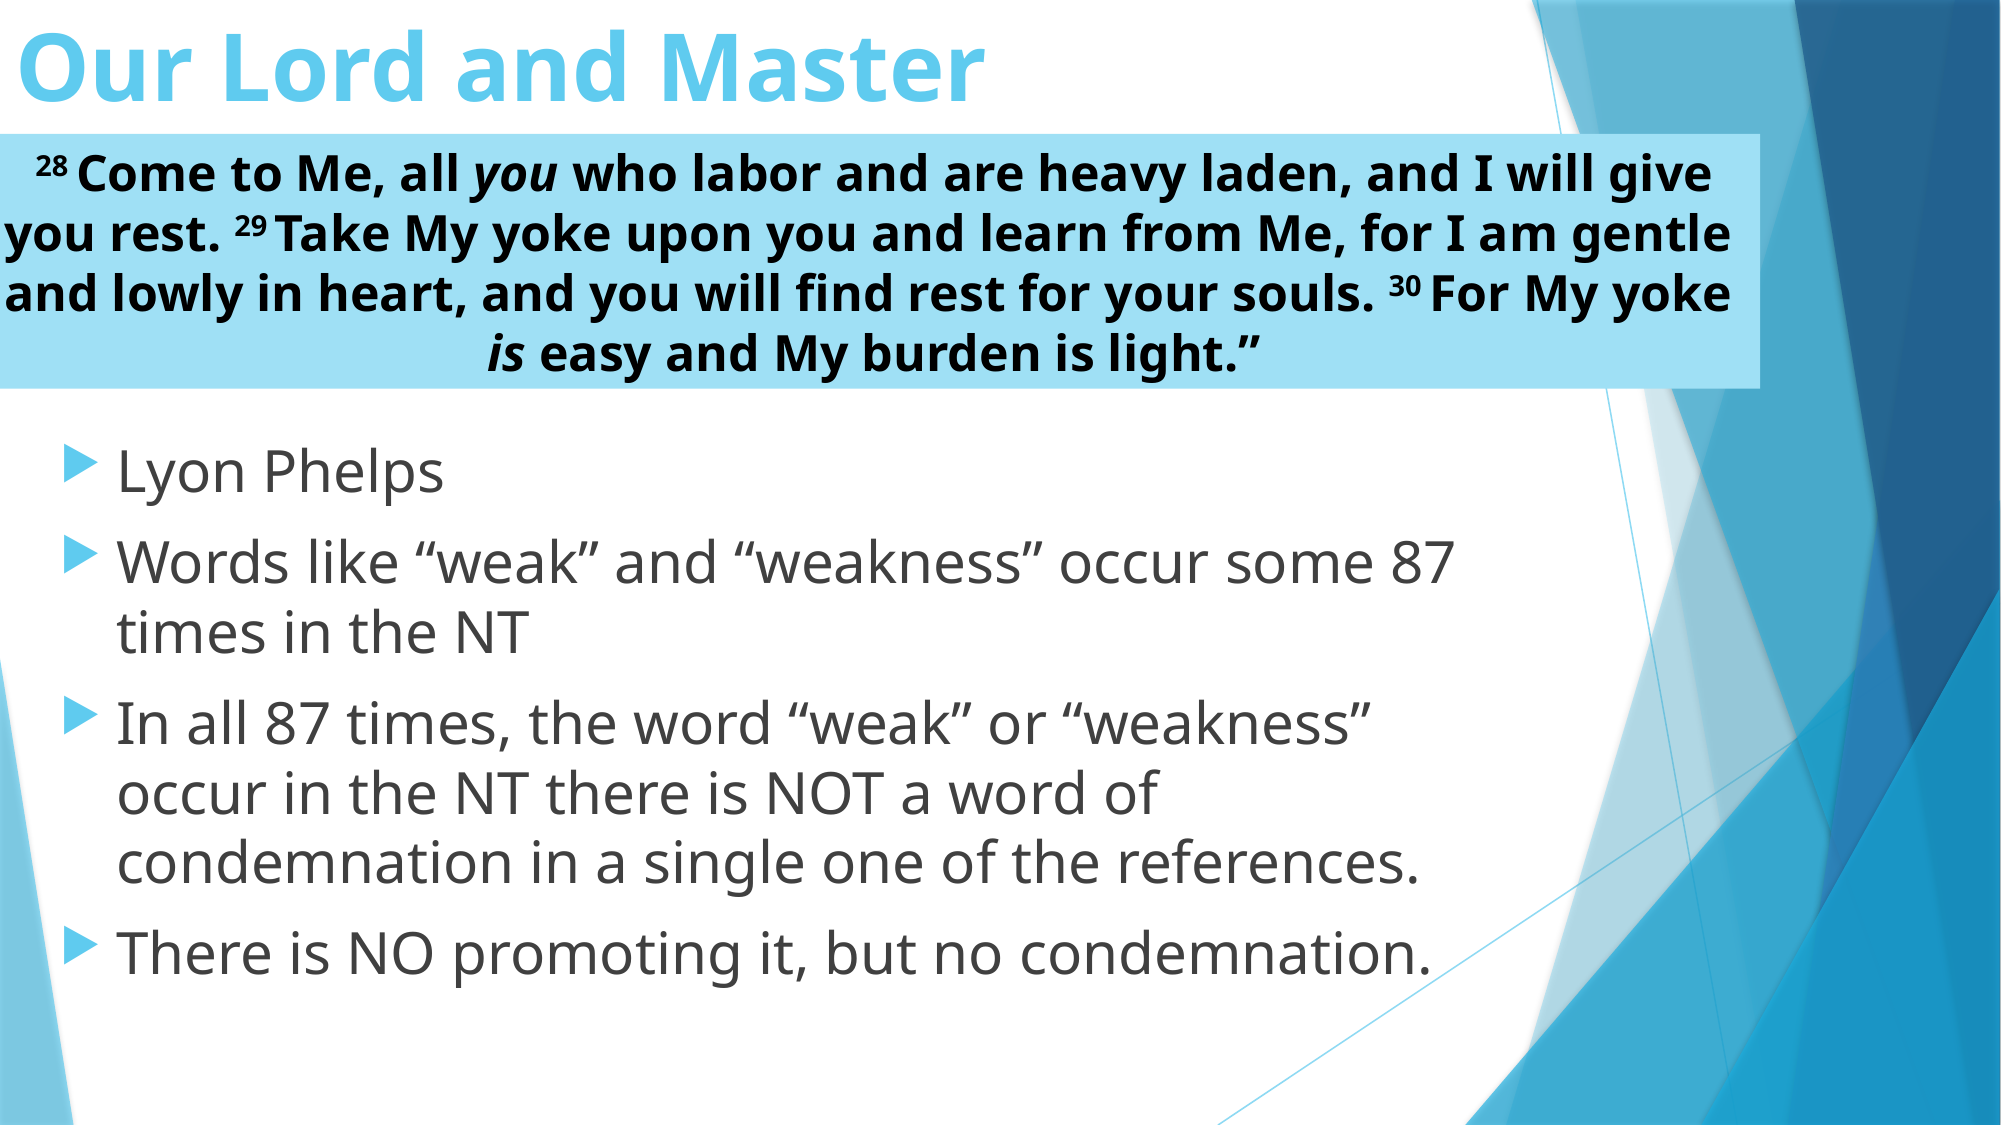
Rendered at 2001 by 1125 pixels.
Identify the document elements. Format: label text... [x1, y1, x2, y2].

text_box 28 Come to Me, all you who labor and are heavy laden, and I will give you rest. 29 Take My yoke upon you and learn from Me, for I am gentle and lowly in heart, and you will find rest for your souls. 30 For My yoke is easy and My burden is light.” [0, 133, 1761, 389]
title Our Lord and Master [0, 0, 1023, 133]
list Lyon Phelps Words like “weak” and “weakness” occur some 87 times in the NT In all 87 times, the word “weak” or “weakness” occur in the NT there is NOT a word of condemnation in a single one of the references. There is NO promoting it, but no condemnation. [44, 389, 1522, 1061]
